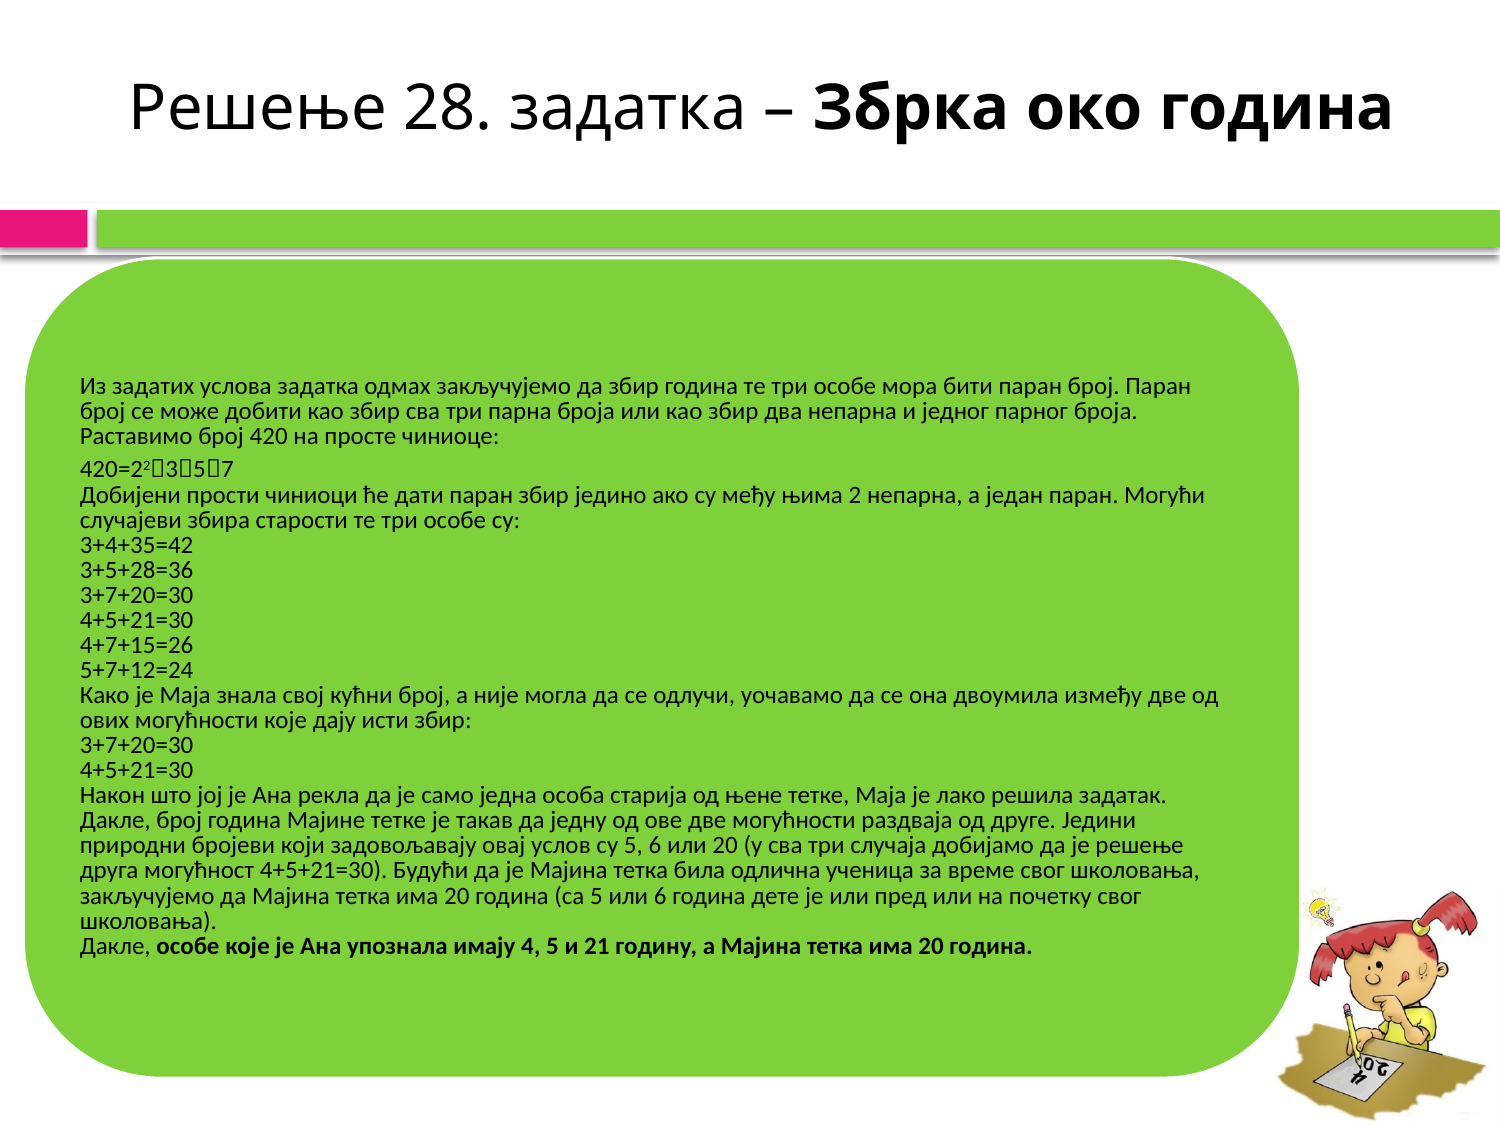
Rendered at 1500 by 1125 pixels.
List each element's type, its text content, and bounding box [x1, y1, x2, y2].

picture [1275, 887, 1500, 1125]
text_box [23, 257, 1302, 1079]
title Решење 28. задатка – Збрка око година [93, 23, 1432, 186]
